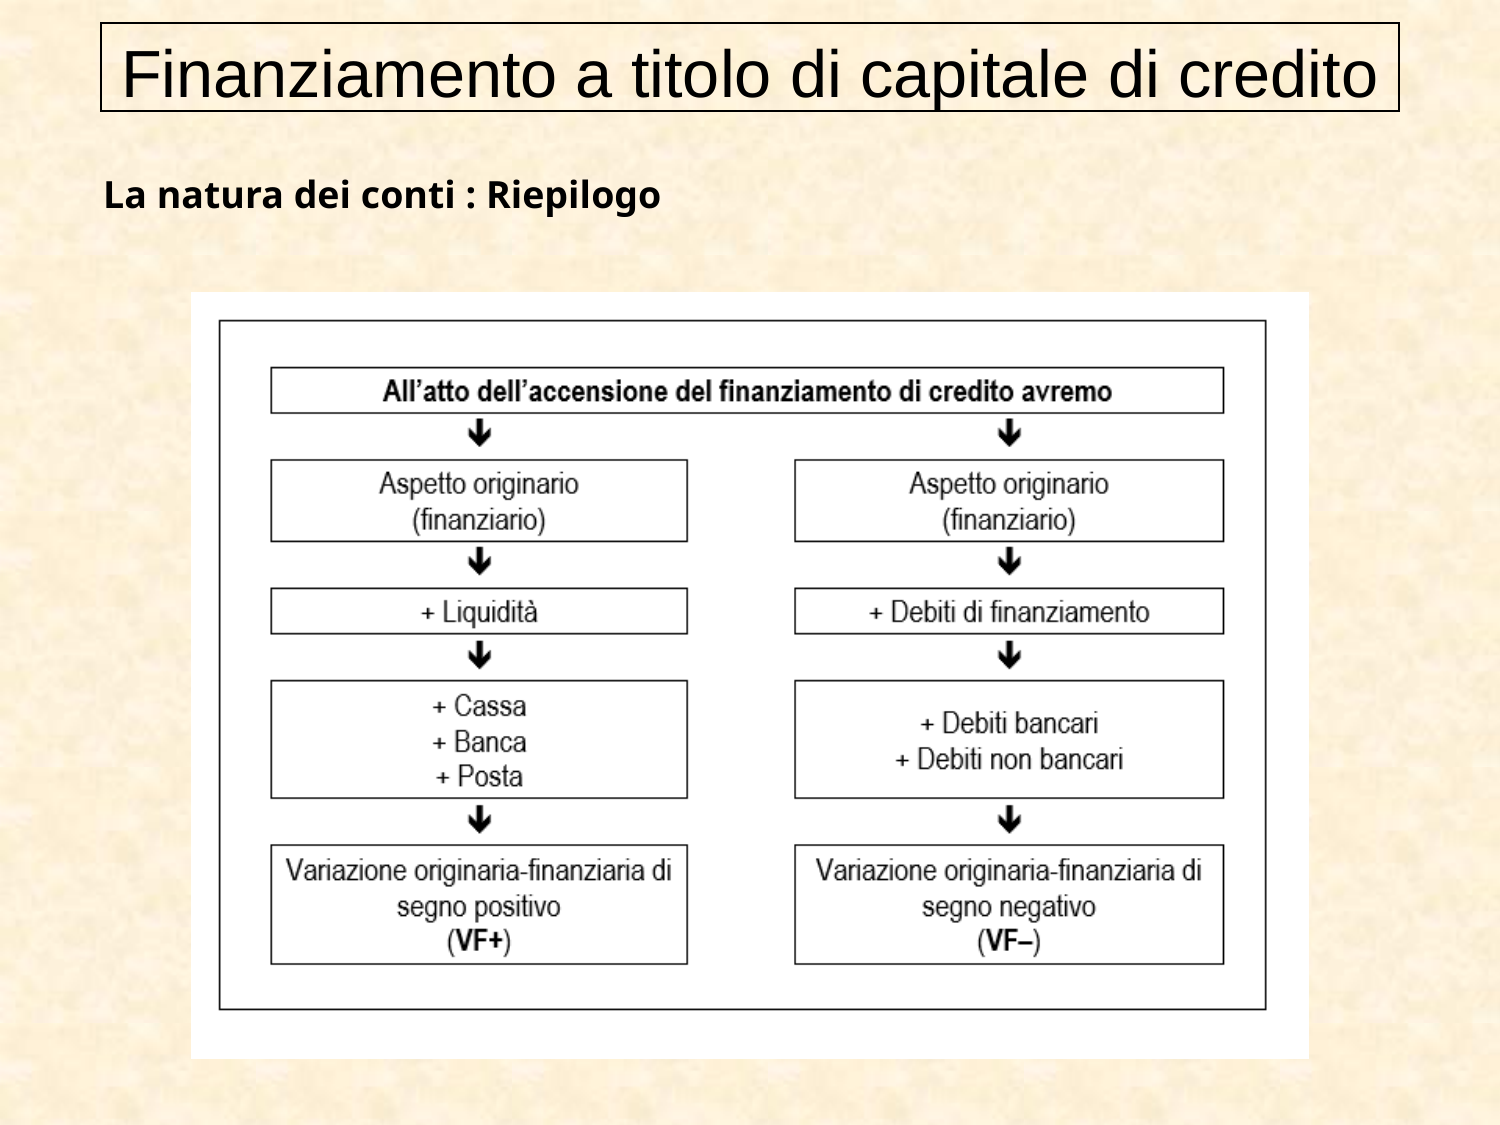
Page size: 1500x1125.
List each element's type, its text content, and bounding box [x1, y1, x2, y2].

picture [0, 0, 1500, 1125]
text_box La natura dei conti : Riepilogo [88, 163, 1453, 224]
text_box Finanziamento a titolo di capitale di credito [100, 23, 1400, 111]
